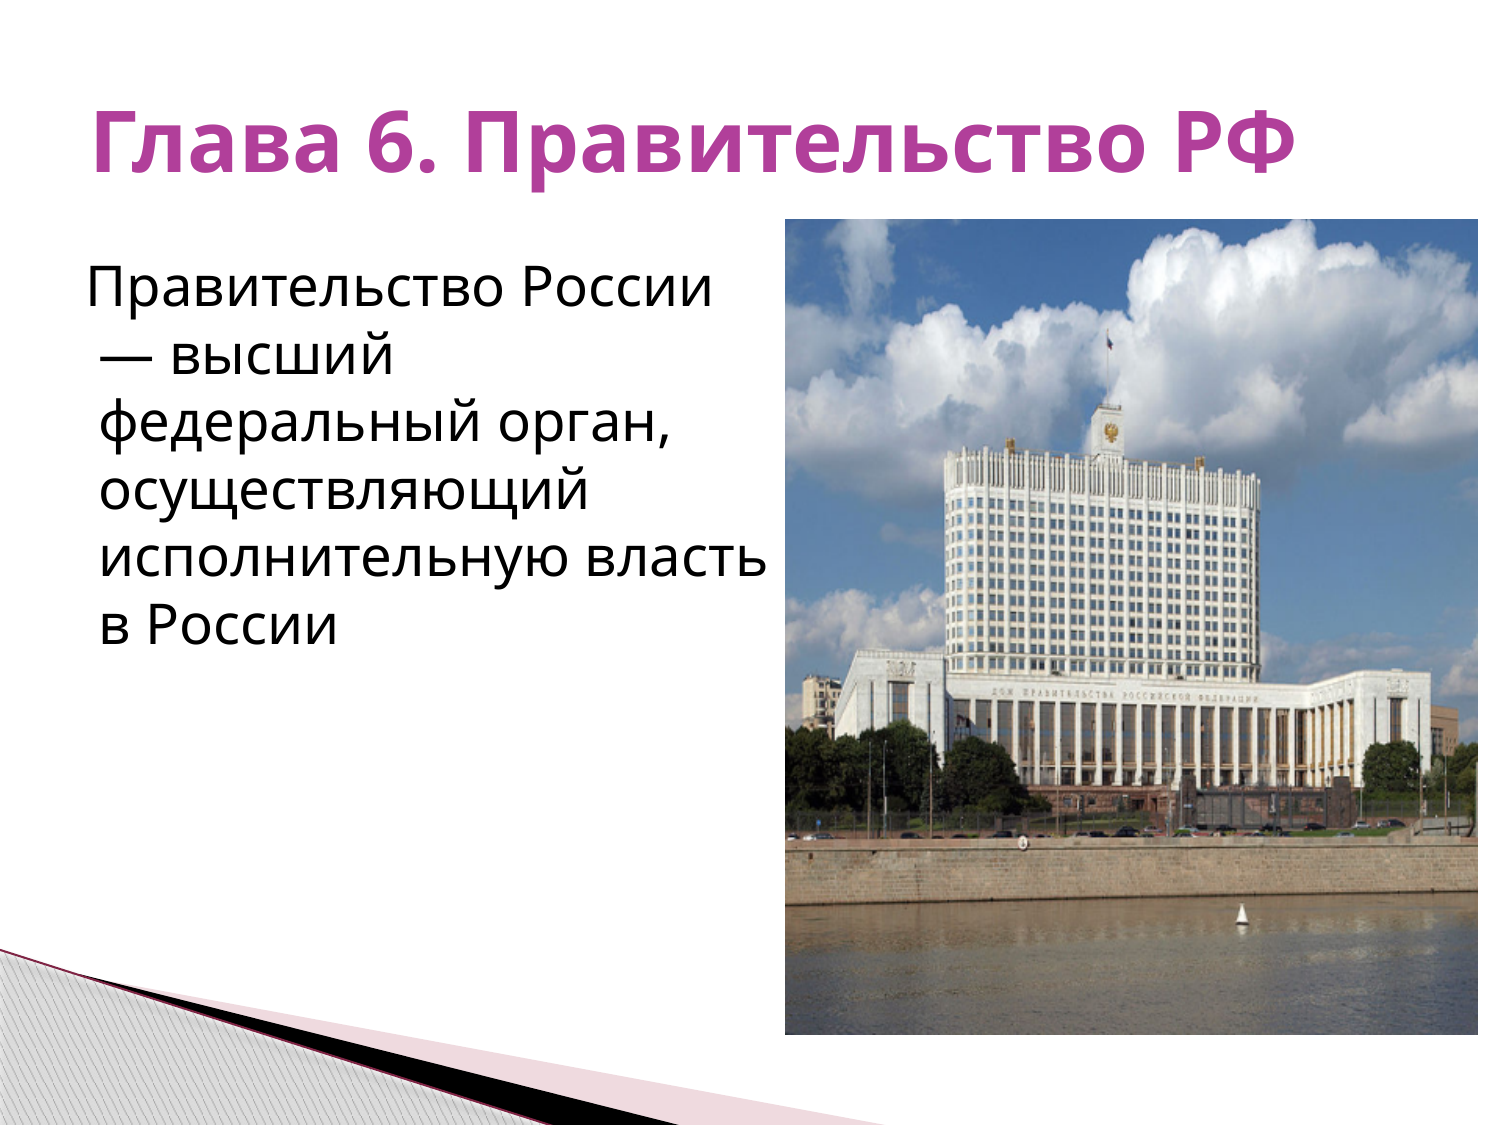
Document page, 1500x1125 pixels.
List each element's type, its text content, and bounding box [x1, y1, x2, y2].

list Правительство России — высший федеральный орган, осуществляющий исполнительную власть в России [23, 243, 779, 986]
title Глава 6. Правительство РФ [75, 45, 1425, 233]
picture [785, 219, 1478, 1036]
